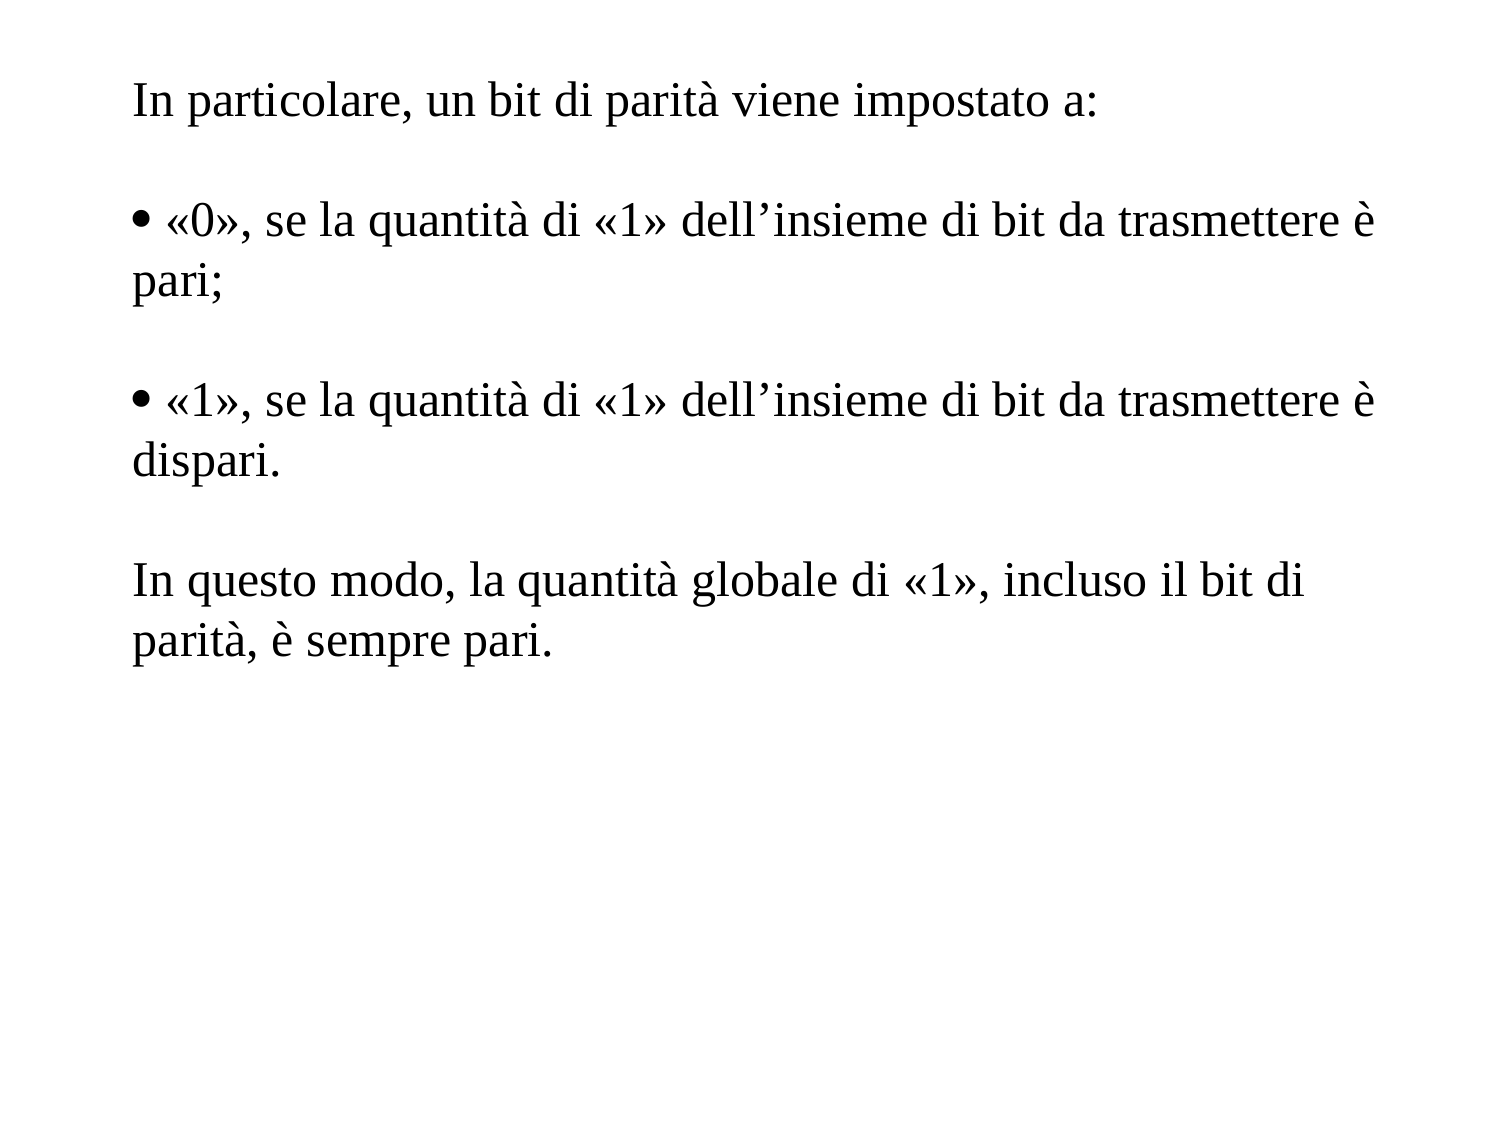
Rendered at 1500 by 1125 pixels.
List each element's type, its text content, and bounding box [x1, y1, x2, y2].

text_box In particolare, un bit di parità viene impostato a:  «0», se la quantità di «1» dell’insieme di bit da trasmettere è pari;  «1», se la quantità di «1» dell’insieme di bit da trasmettere è dispari. In questo modo, la quantità globale di «1», incluso il bit di parità, è sempre pari. [118, 58, 1441, 674]
